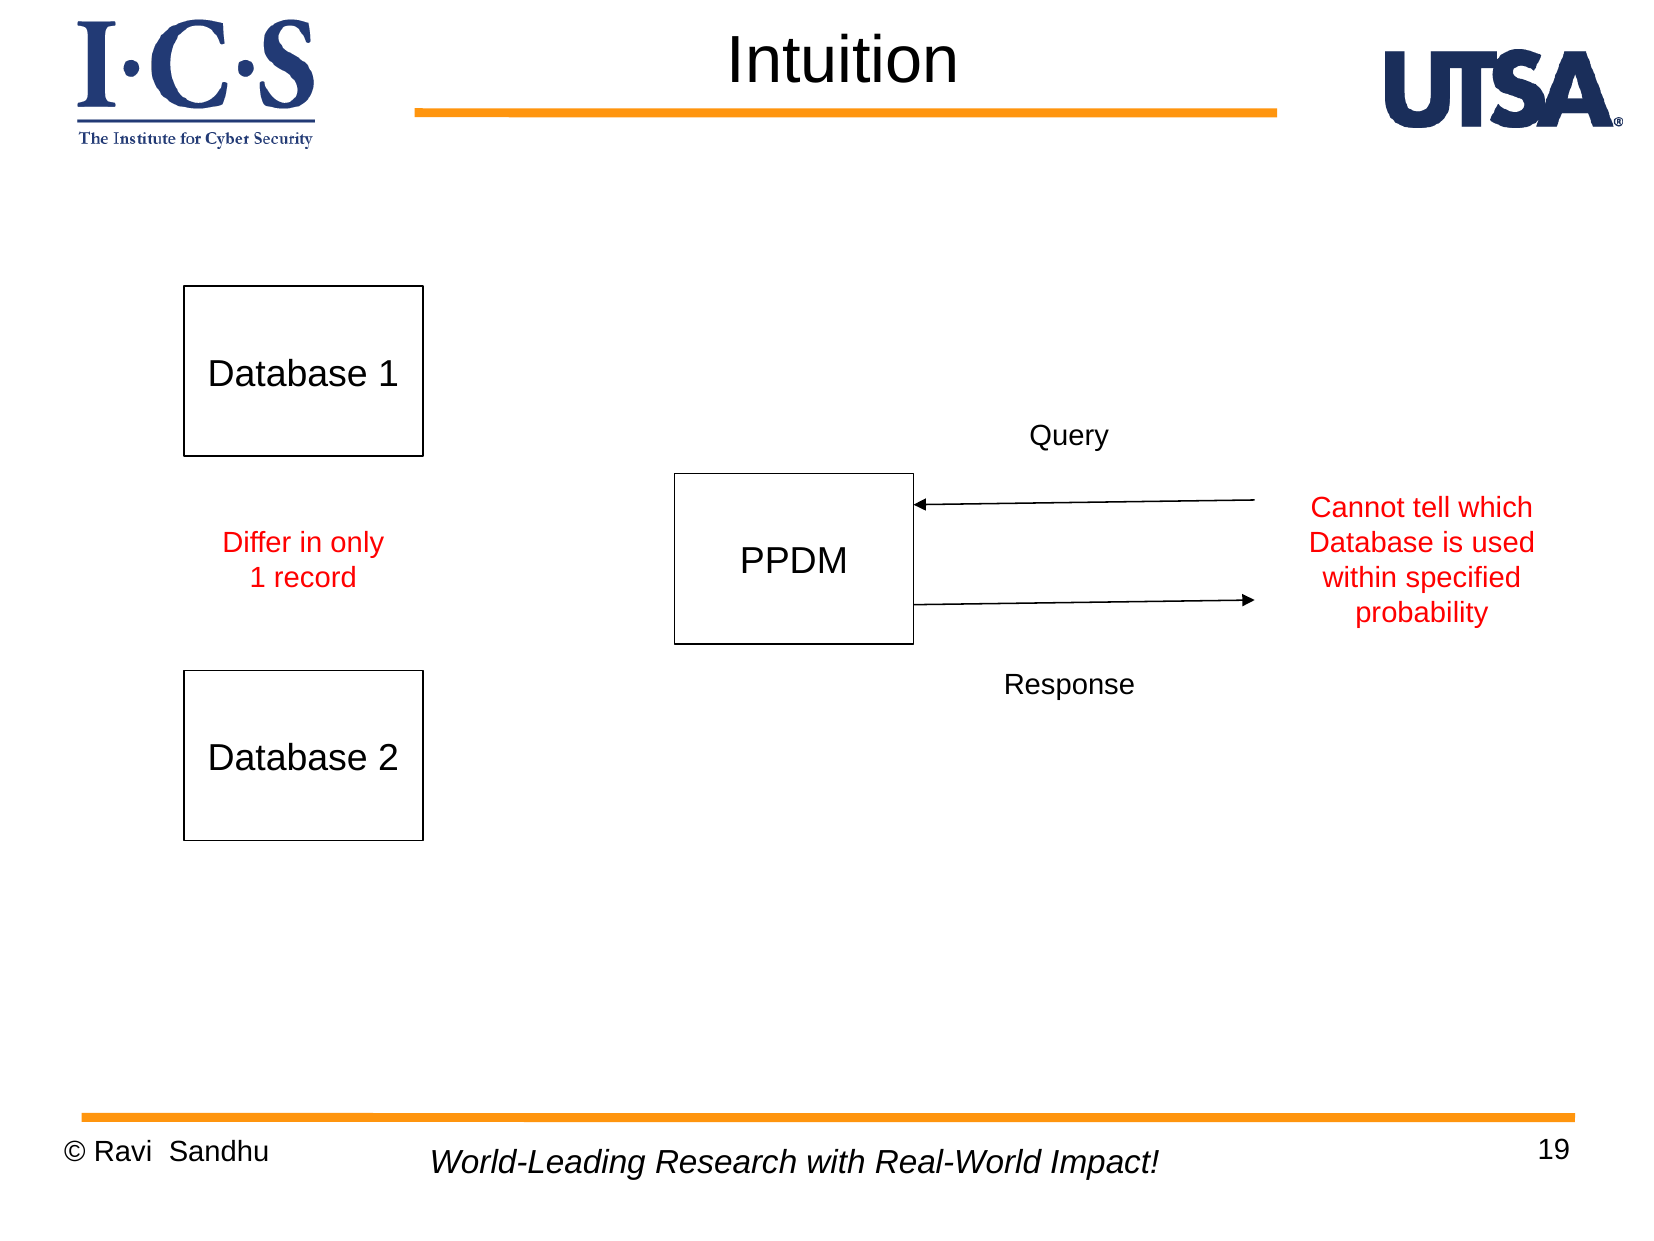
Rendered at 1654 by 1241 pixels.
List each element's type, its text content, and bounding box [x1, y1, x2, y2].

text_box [913, 599, 982, 605]
text_box Cannot tell which Database is used within specified probability [1294, 480, 1551, 636]
text_box PPDM [674, 473, 914, 644]
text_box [913, 499, 982, 505]
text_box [1157, 599, 1255, 605]
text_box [1157, 499, 1255, 505]
picture [73, 0, 317, 151]
picture [1385, 49, 1623, 128]
text_box 19 [1185, 1129, 1571, 1215]
text_box World-Leading Research with Real-World Impact! [414, 1132, 1176, 1188]
text_box Intuition [360, 0, 1326, 113]
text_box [183, 285, 424, 841]
text_box © Ravi Sandhu [64, 1132, 450, 1218]
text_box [987, 409, 1151, 709]
